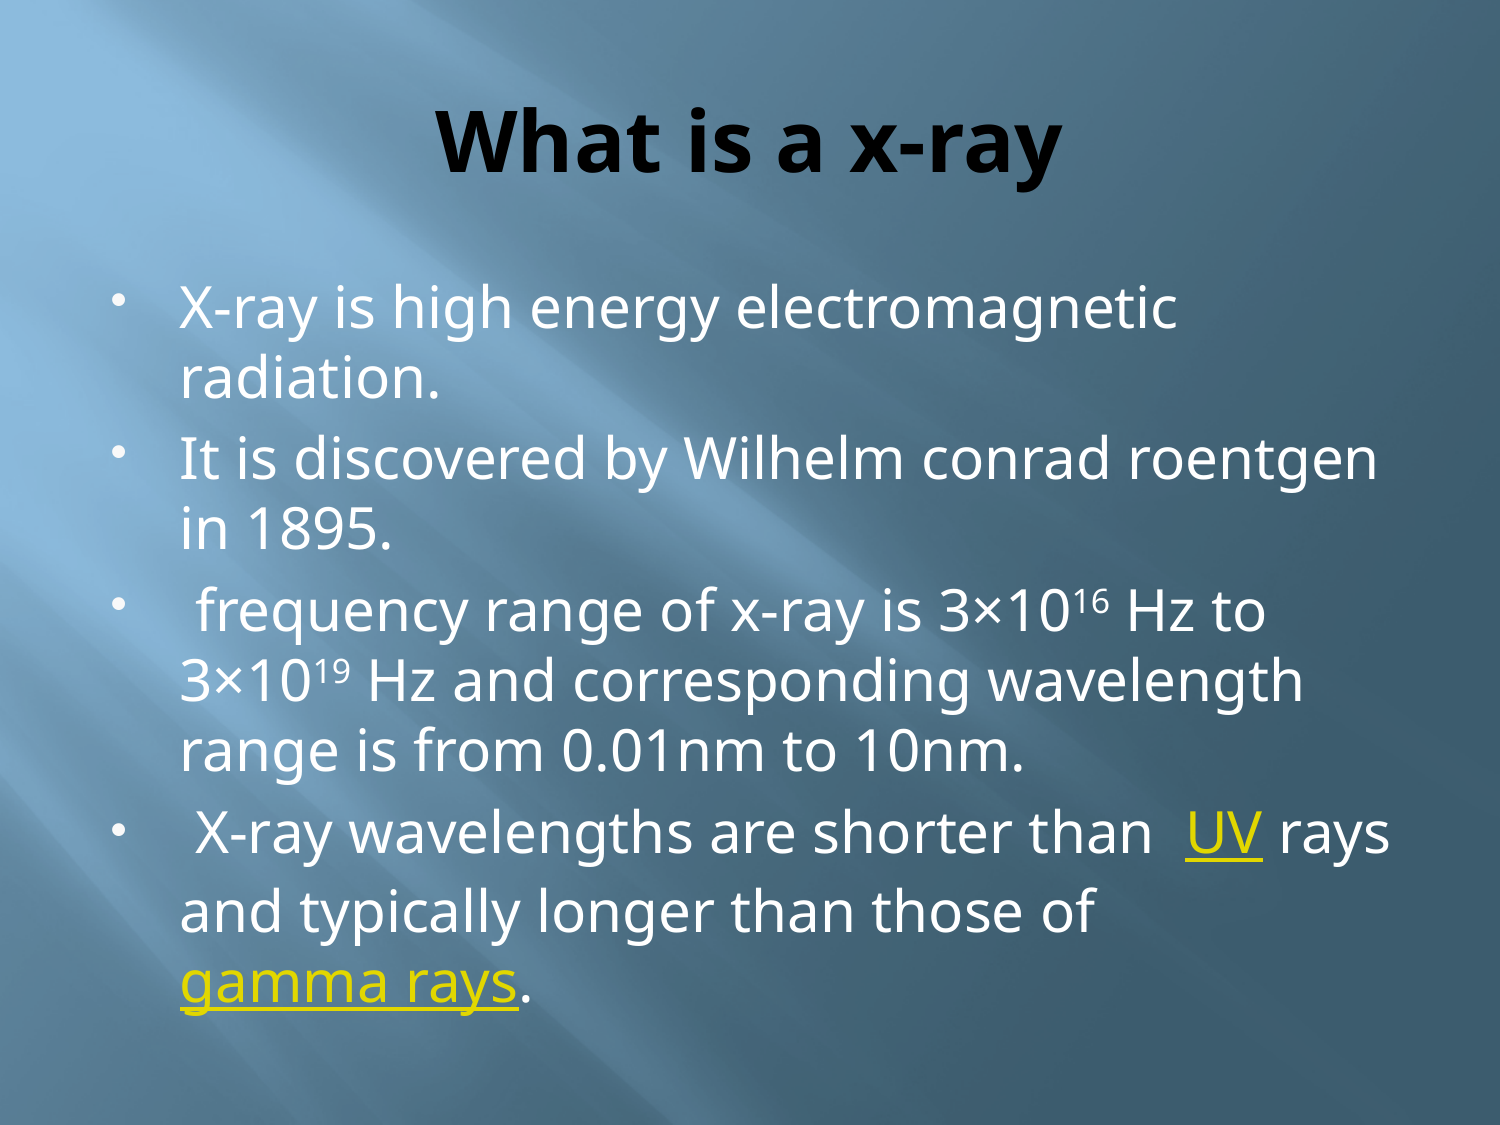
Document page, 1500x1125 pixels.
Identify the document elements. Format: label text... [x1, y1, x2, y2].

title What is a x-ray [75, 45, 1425, 233]
list X-ray is high energy electromagnetic radiation. It is discovered by Wilhelm conrad roentgen in 1895. frequency range of x-ray is 3×1016 Hz to 3×1019 Hz and corresponding wavelength range is from 0.01nm to 10nm. X-ray wavelengths are shorter than UV rays and typically longer than those of gamma rays. [75, 262, 1425, 1035]
